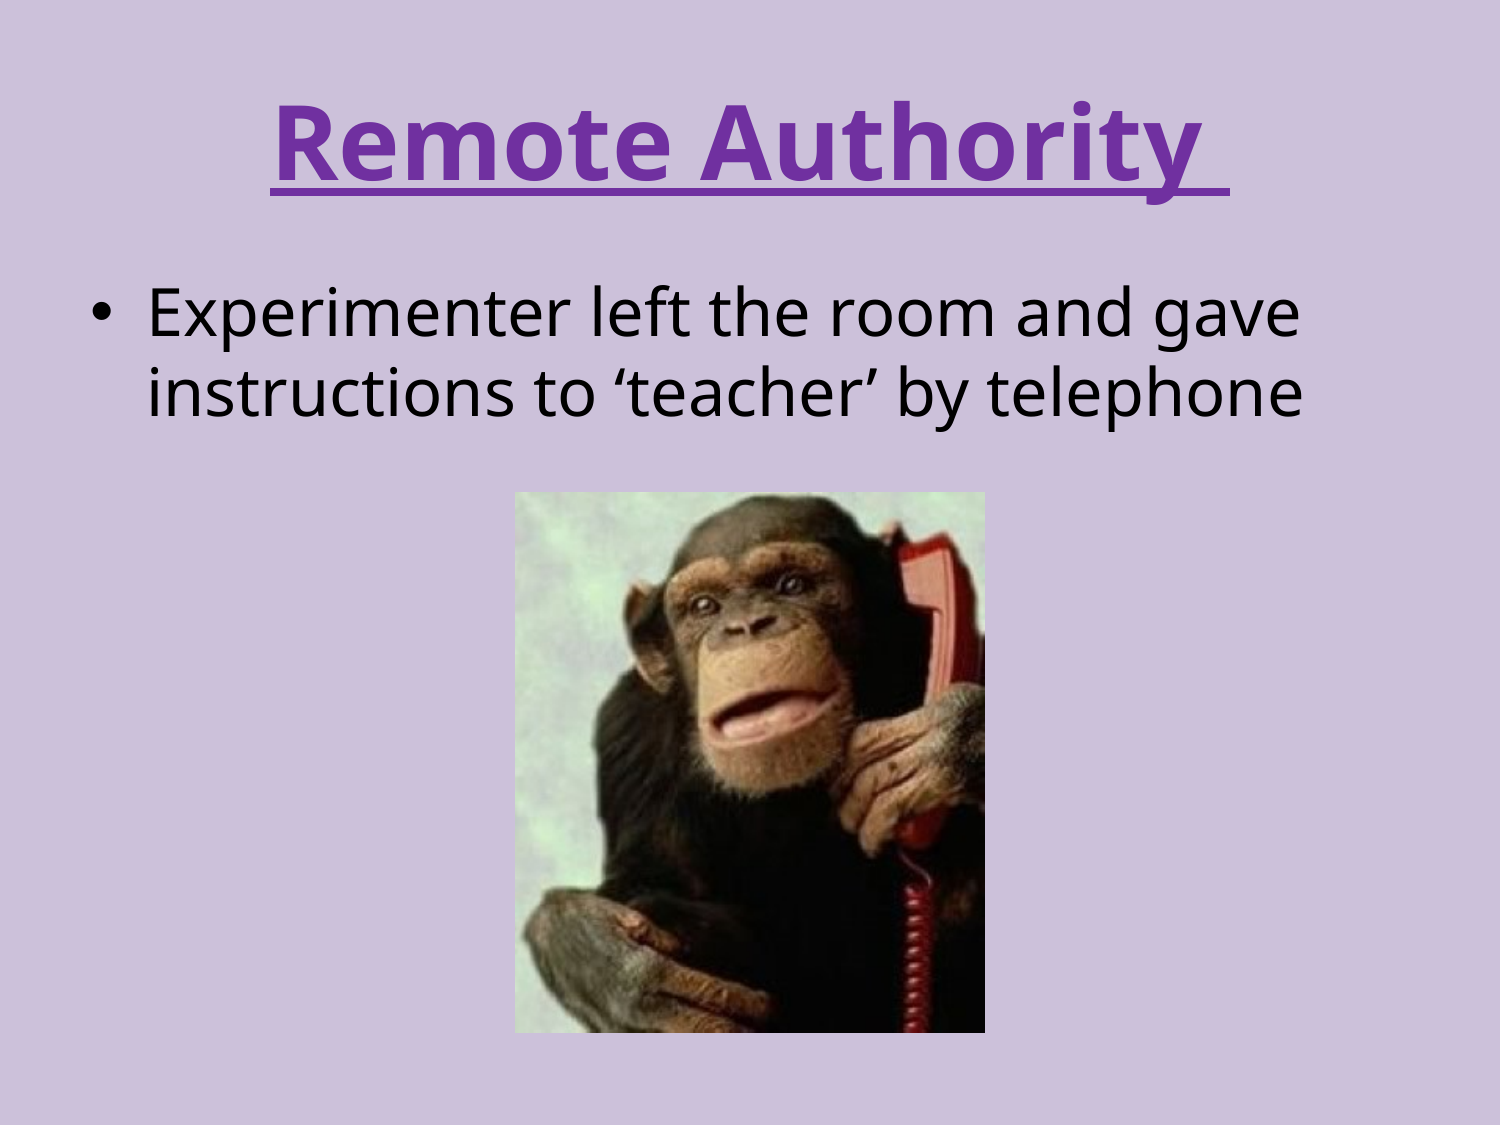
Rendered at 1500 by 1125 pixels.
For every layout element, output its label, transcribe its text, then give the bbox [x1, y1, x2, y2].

picture [515, 491, 985, 1034]
list Experimenter left the room and gave instructions to ‘teacher’ by telephone [74, 262, 1426, 1006]
title Remote Authority [74, 44, 1426, 233]
